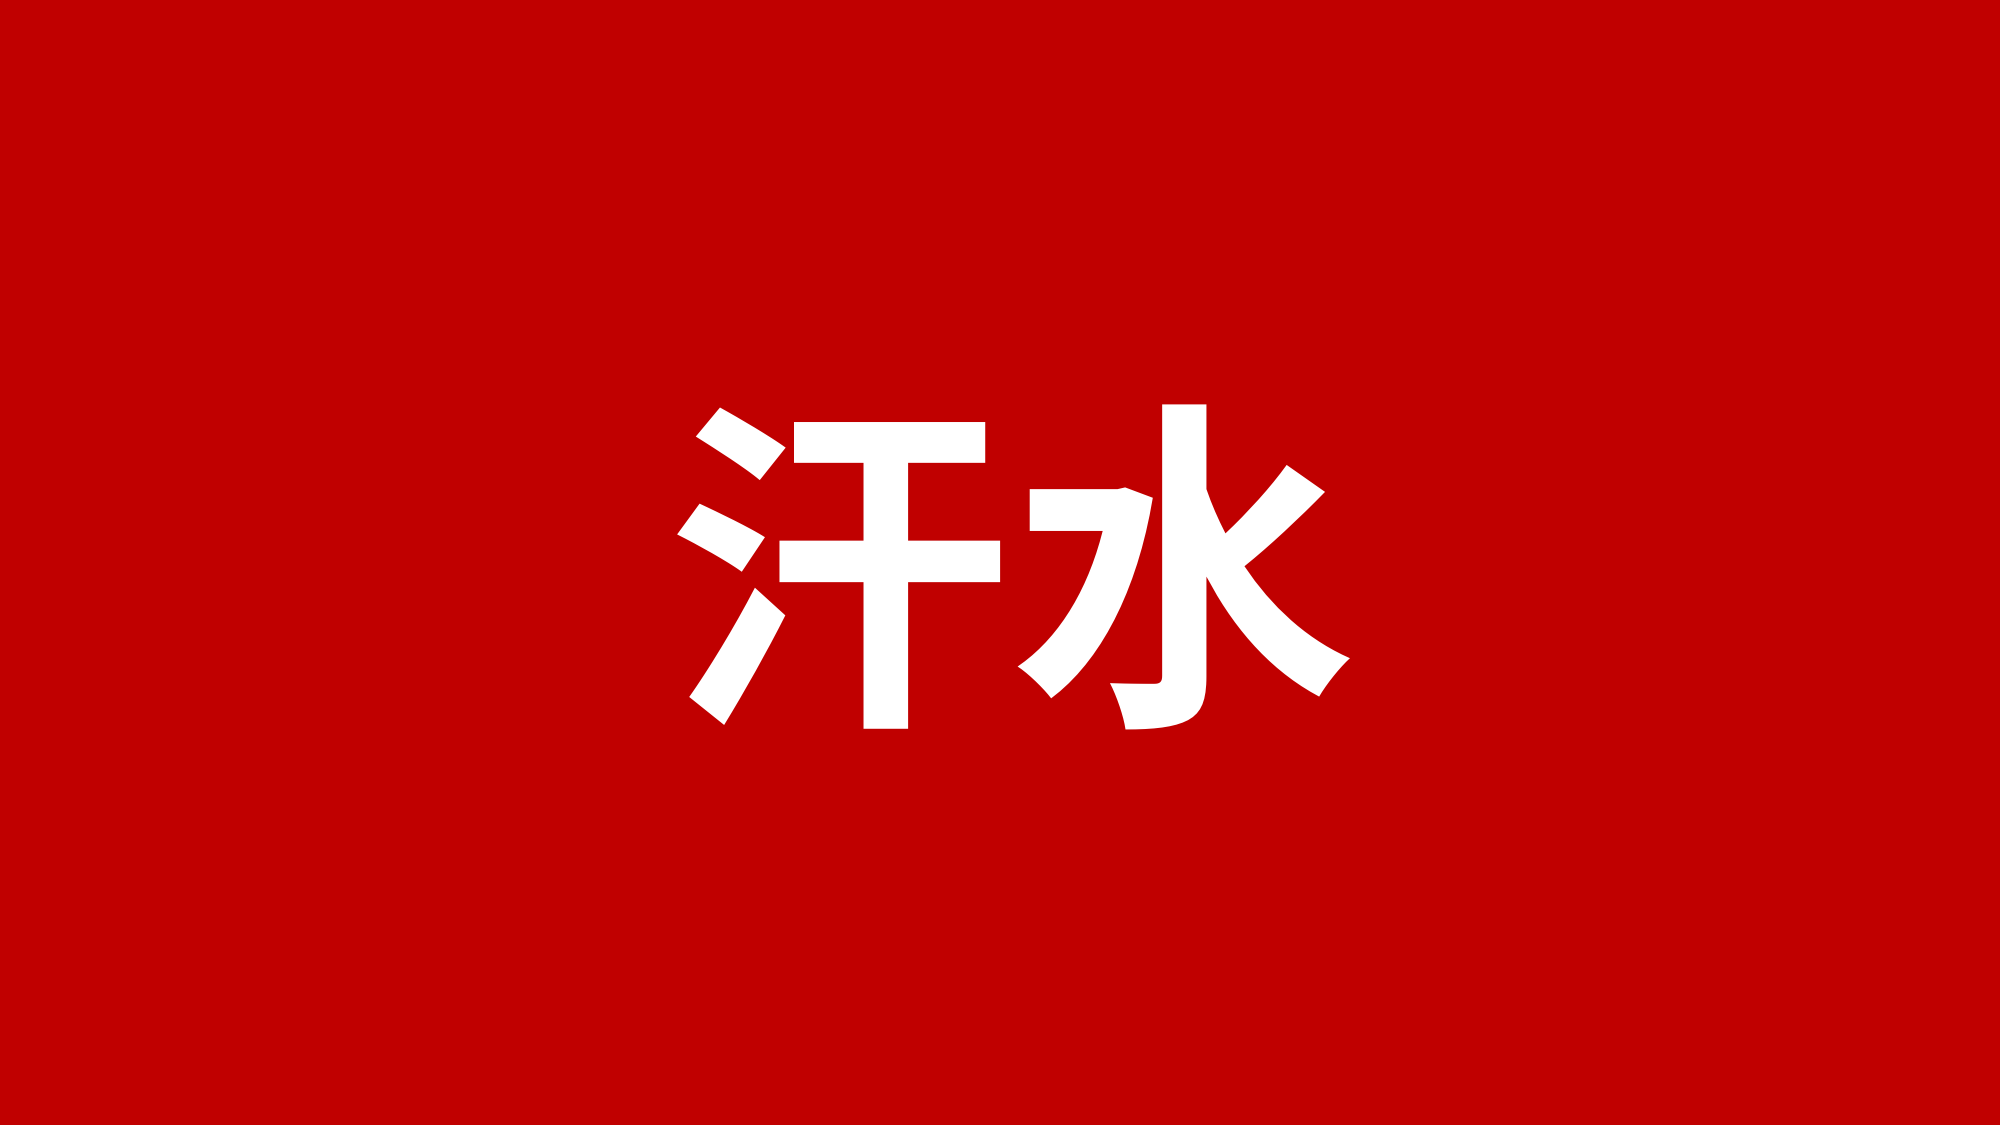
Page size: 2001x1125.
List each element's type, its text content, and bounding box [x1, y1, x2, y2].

text_box 汗水 [650, 345, 1372, 776]
